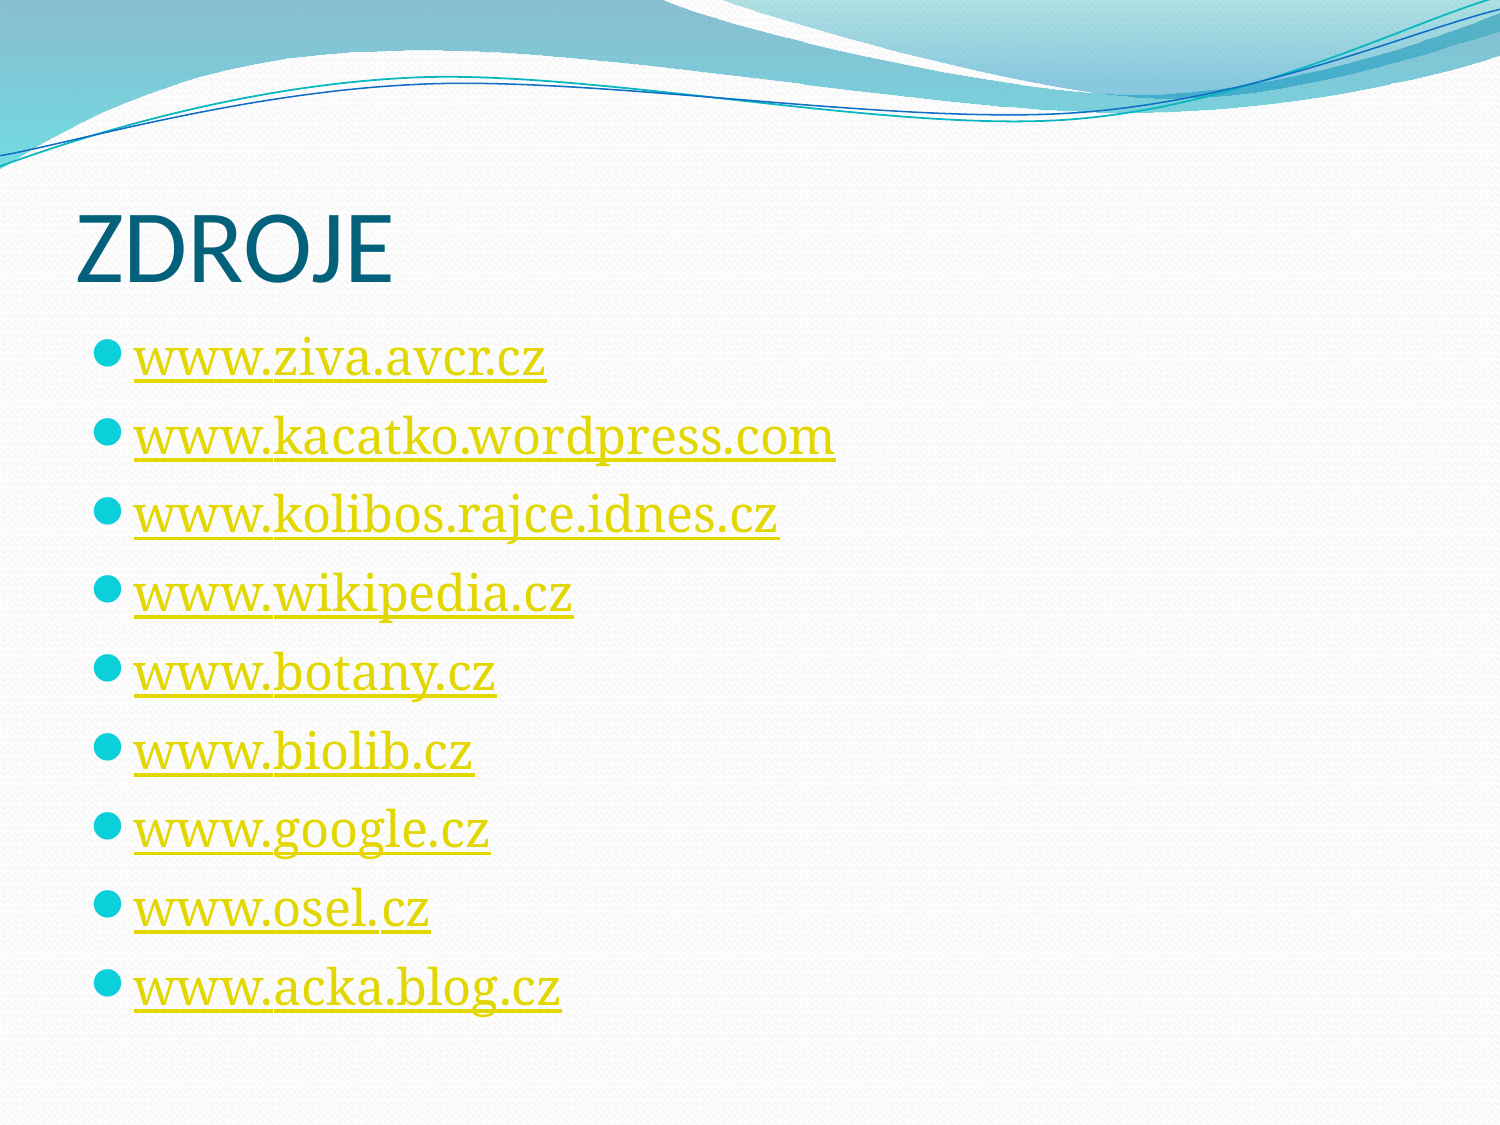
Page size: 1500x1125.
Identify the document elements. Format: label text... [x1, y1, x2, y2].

title ZDROJE [75, 115, 1425, 303]
list www.ziva.avcr.cz www.kacatko.wordpress.com www.kolibos.rajce.idnes.cz www.wikipedia.cz www.botany.cz www.biolib.cz www.google.cz www.osel.cz www.acka.blog.cz [75, 317, 1425, 1038]
